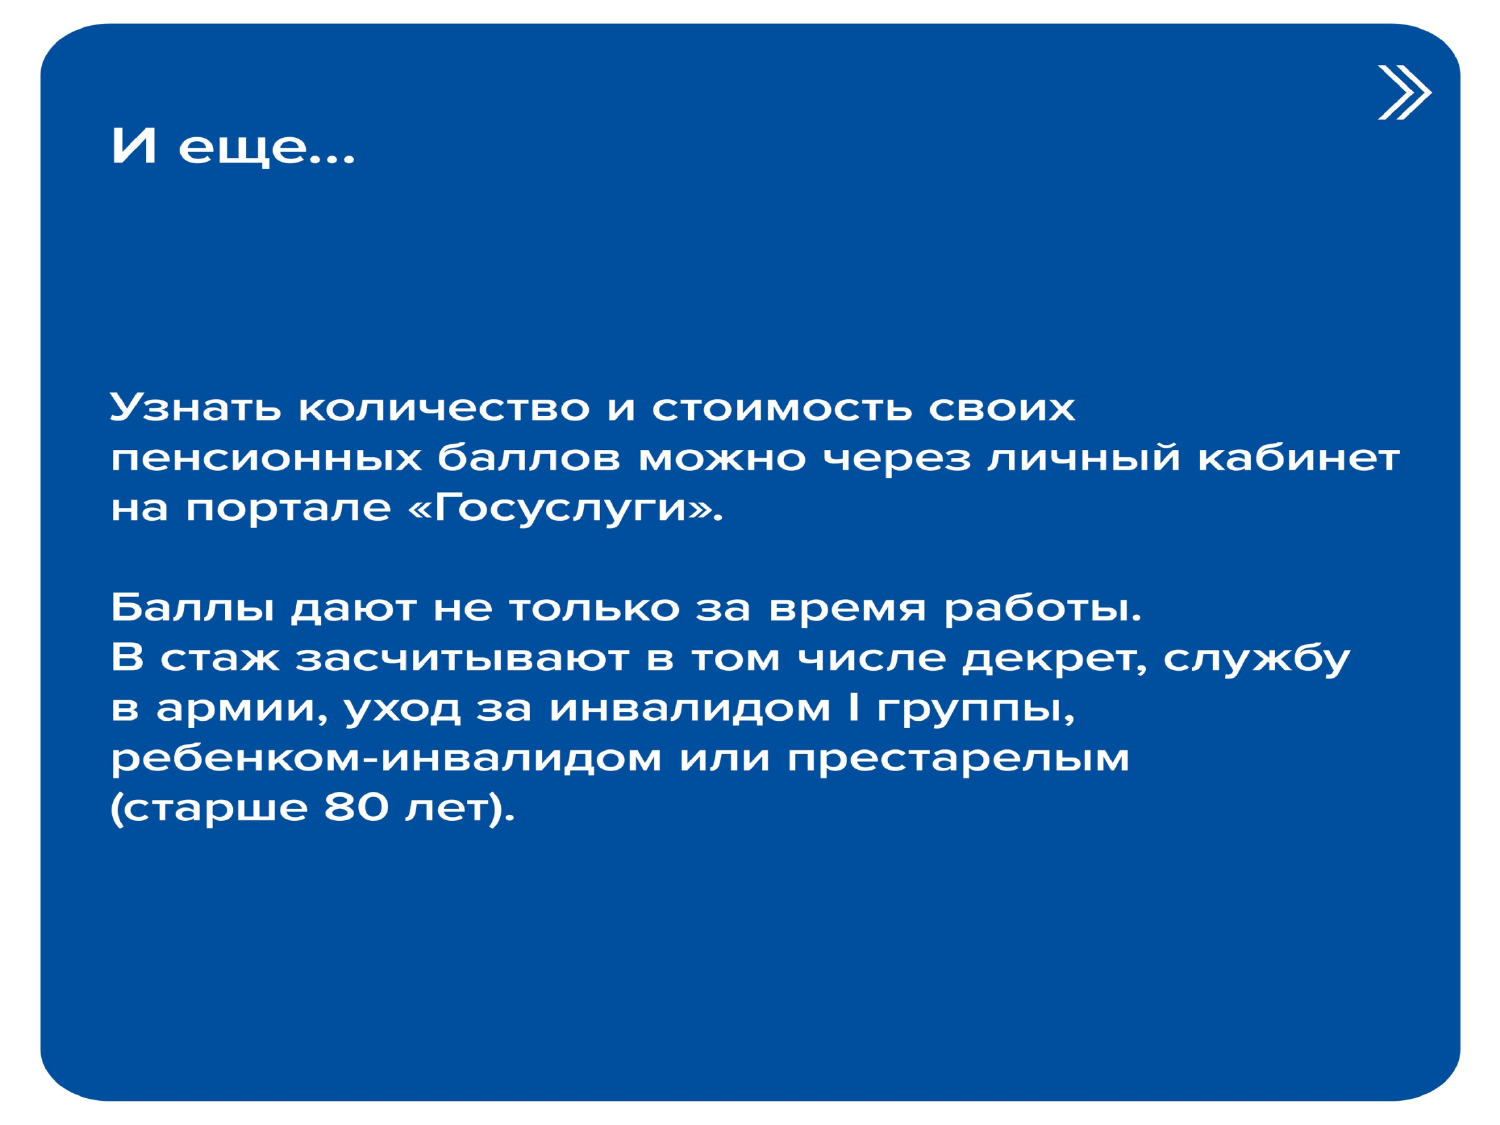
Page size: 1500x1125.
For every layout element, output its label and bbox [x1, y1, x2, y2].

list [0, 0, 1500, 1125]
